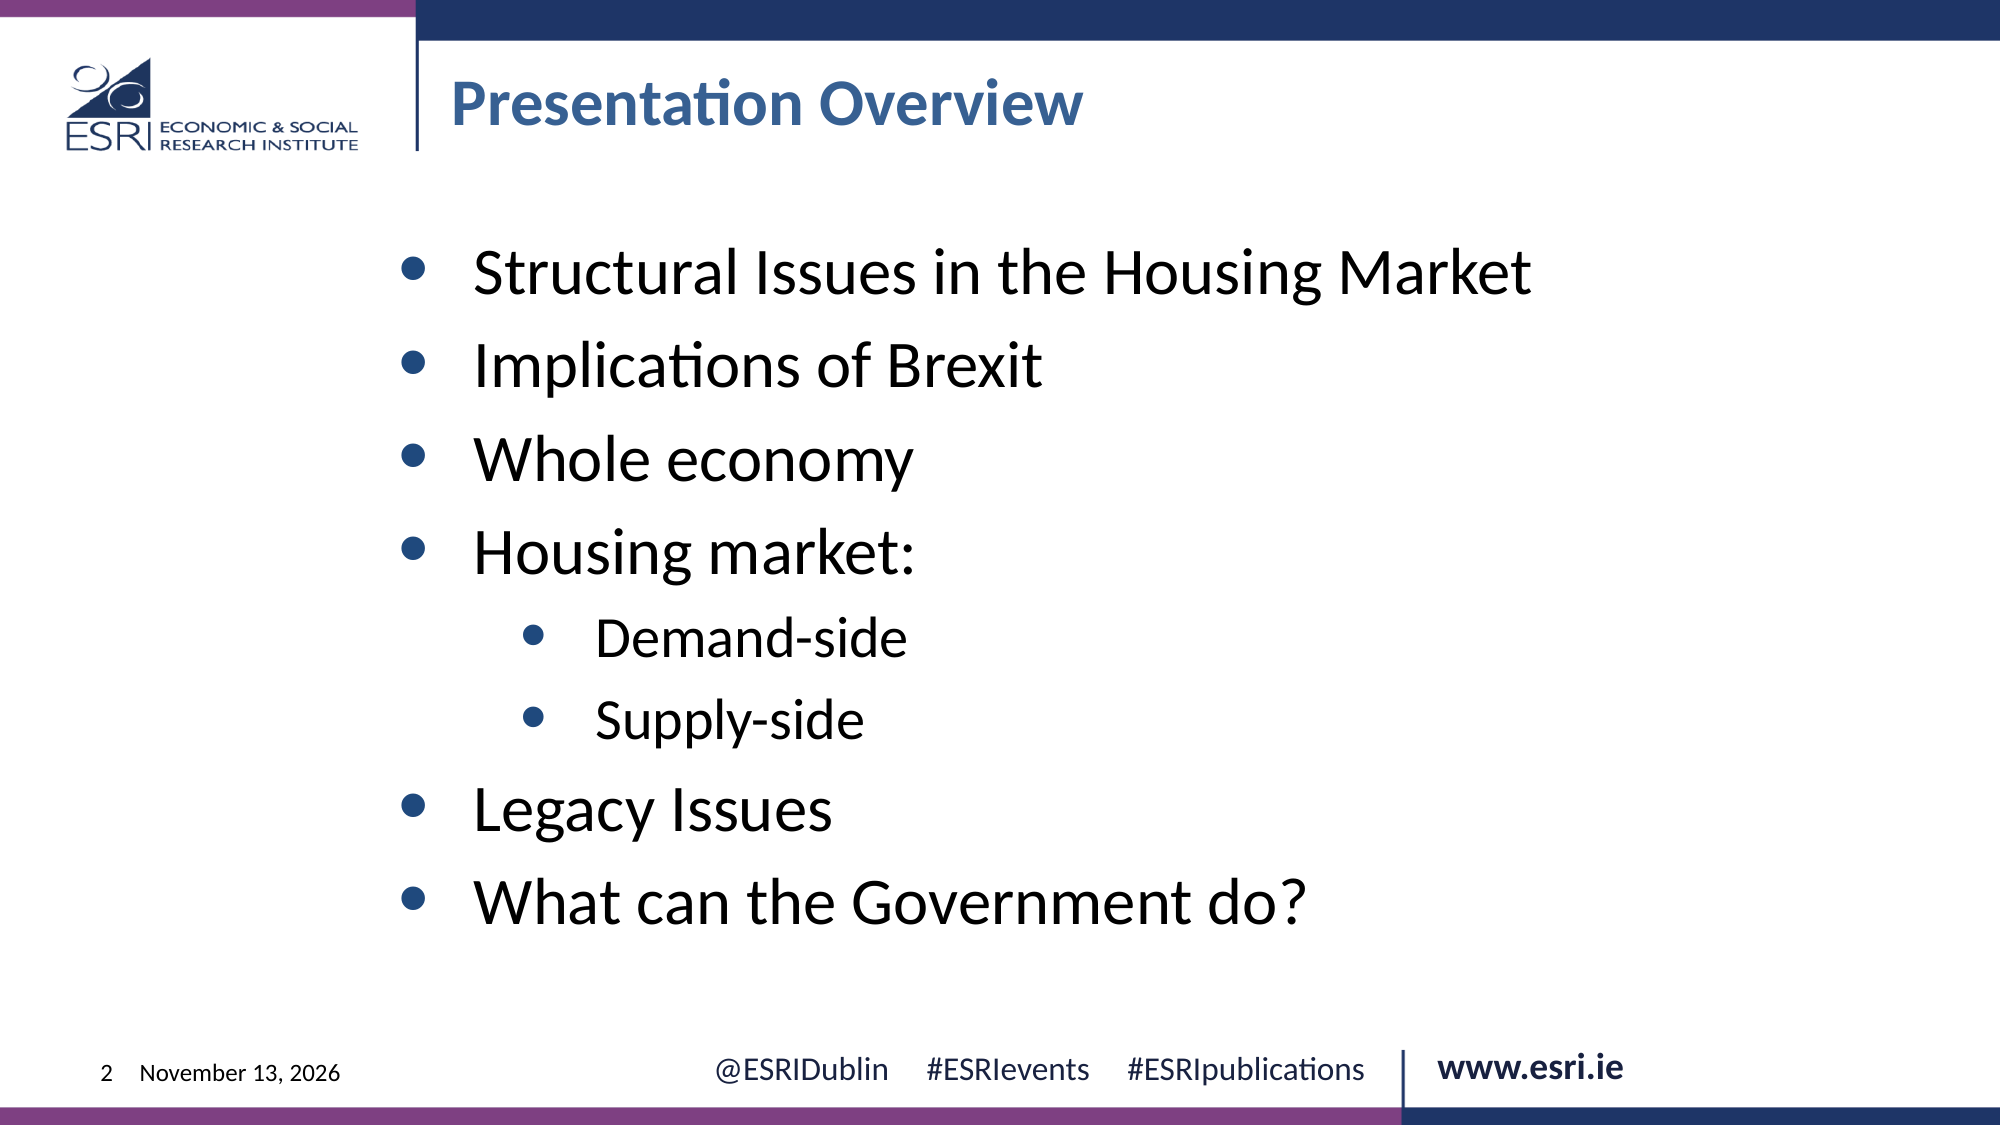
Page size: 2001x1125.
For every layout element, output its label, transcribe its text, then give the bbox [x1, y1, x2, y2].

list Presentation Overview [436, 51, 1916, 153]
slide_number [124, 1049, 472, 1110]
list Structural Issues in the Housing Market Implications of Brexit Whole economy Housing market: Demand-side Supply-side Legacy Issues What can the Government do? [383, 219, 1687, 1080]
slide_number 2 [0, 1049, 124, 1110]
picture [0, 0, 2000, 1125]
